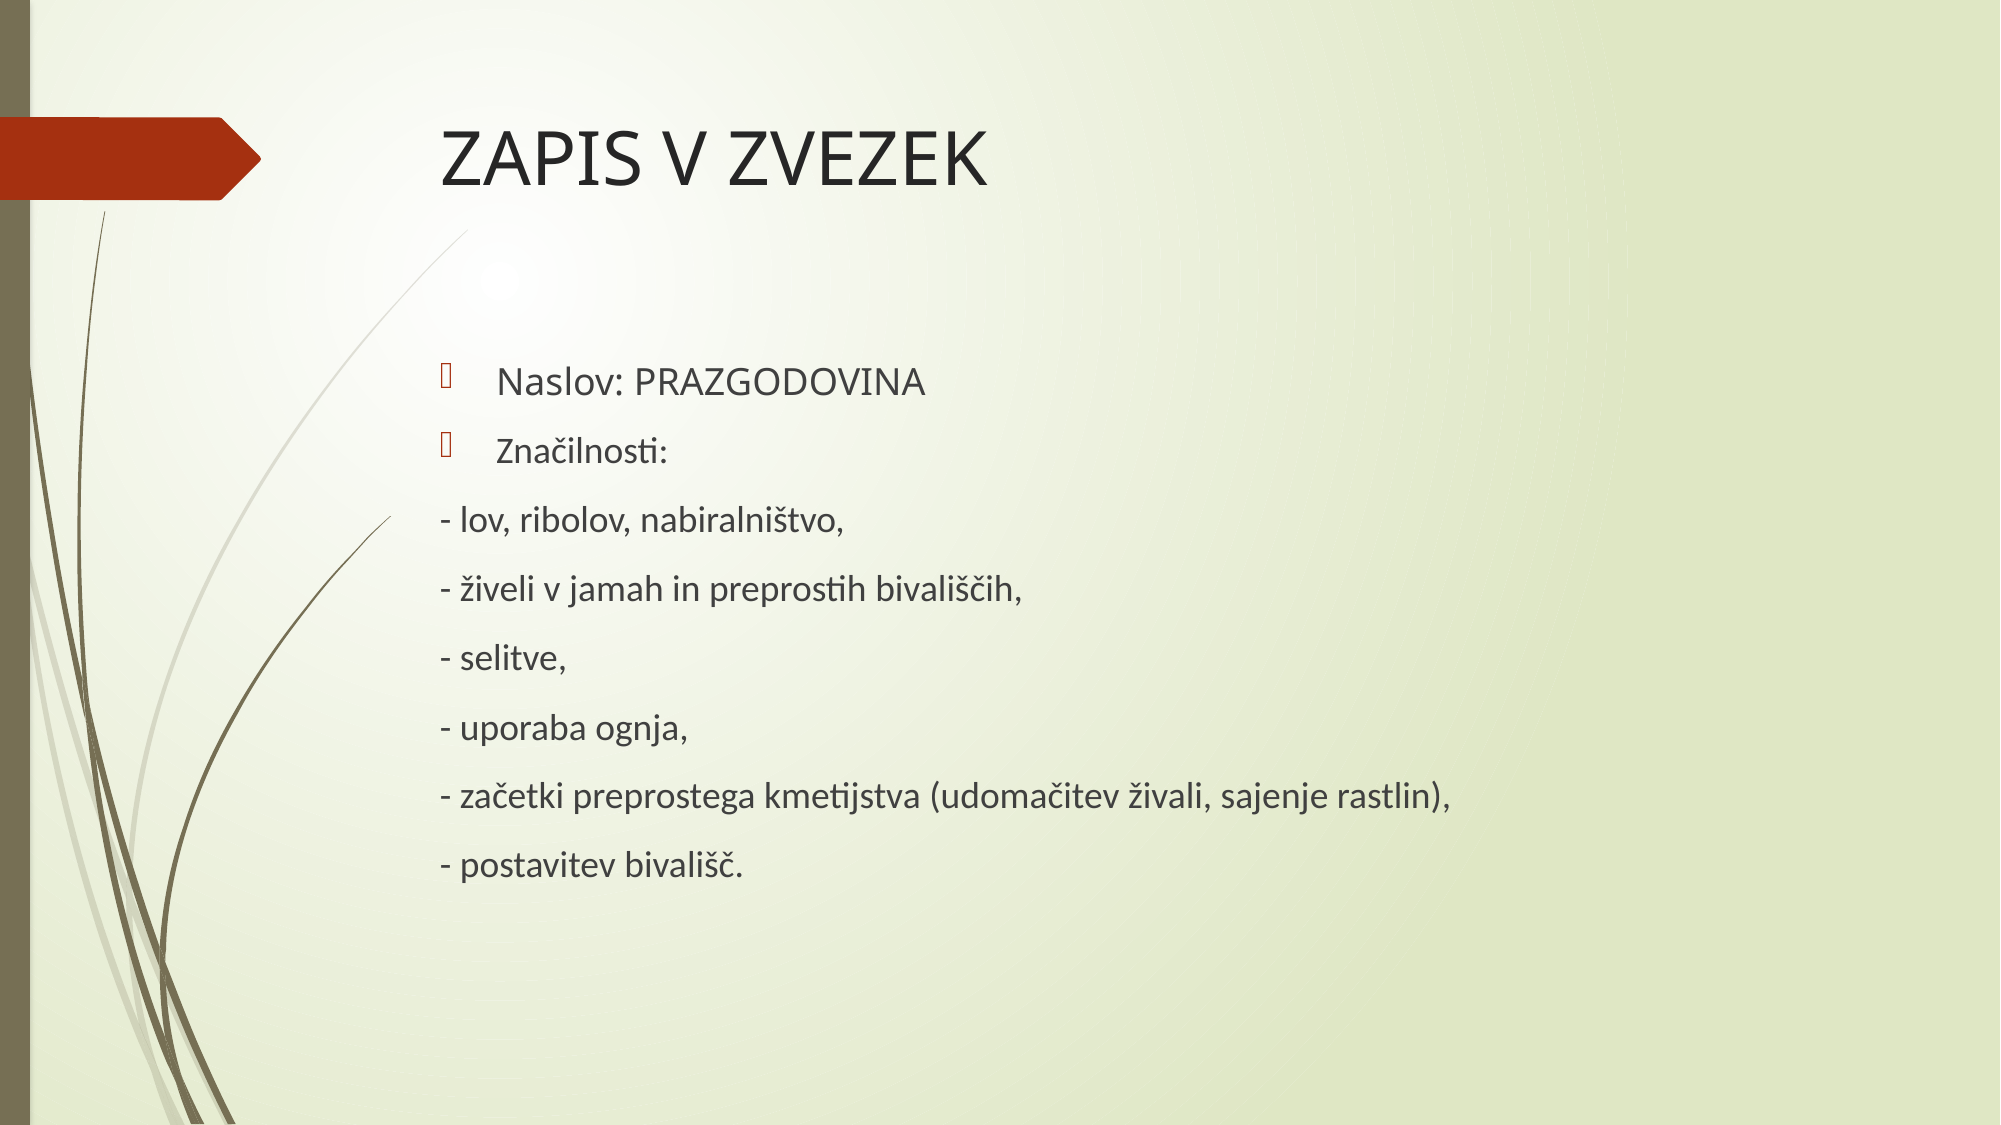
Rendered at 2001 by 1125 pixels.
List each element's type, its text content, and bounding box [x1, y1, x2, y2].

title ZAPIS V ZVEZEK [425, 102, 1888, 313]
list Naslov: PRAZGODOVINA Značilnosti: - lov, ribolov, nabiralništvo, - živeli v jamah in preprostih bivališčih, - selitve, - uporaba ognja, - začetki preprostega kmetijstva (udomačitev živali, sajenje rastlin), - postavitev bivališč. [424, 350, 1888, 970]
